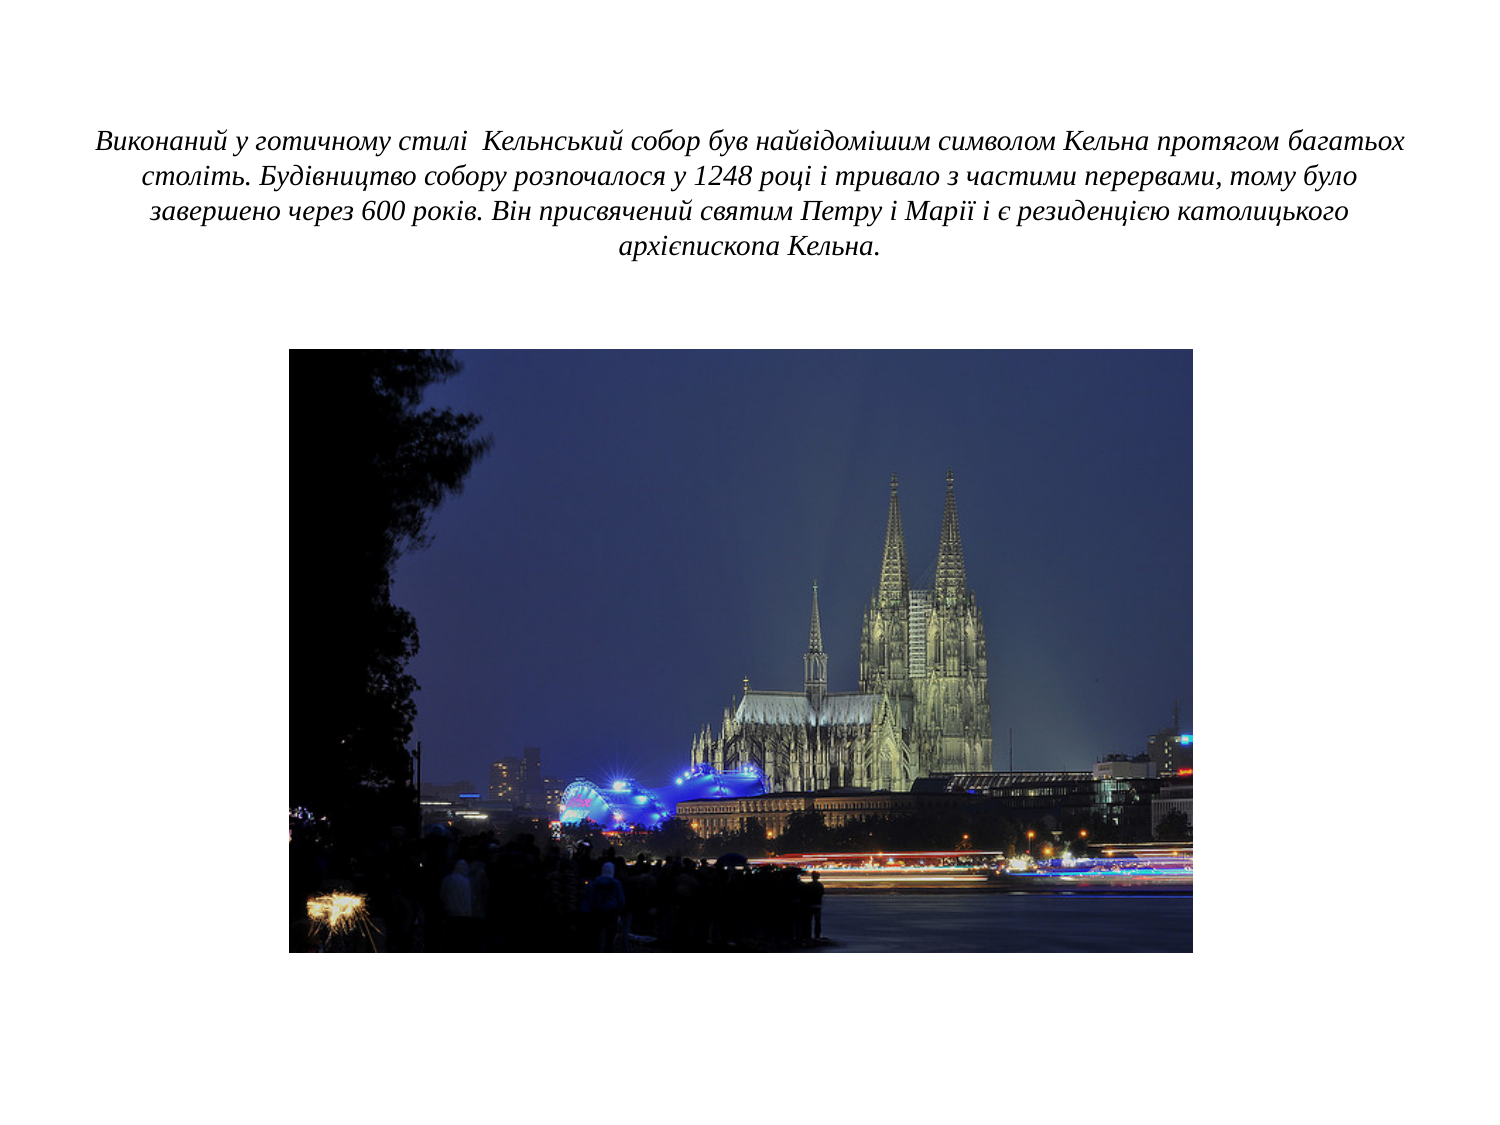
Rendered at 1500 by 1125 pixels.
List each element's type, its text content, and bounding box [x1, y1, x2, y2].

picture [289, 349, 1193, 953]
title Виконаний у готичному стилі Кельнський собор був найвідомішим символом Кельна протягом багатьох століть. Будівництво собору розпочалося у 1248 році і тривало з частими перервами, тому було завершено через 600 років. Він присвячений святим Петру і Марії і є резиденцією католицького архієпископа Кельна. [75, 45, 1425, 233]
